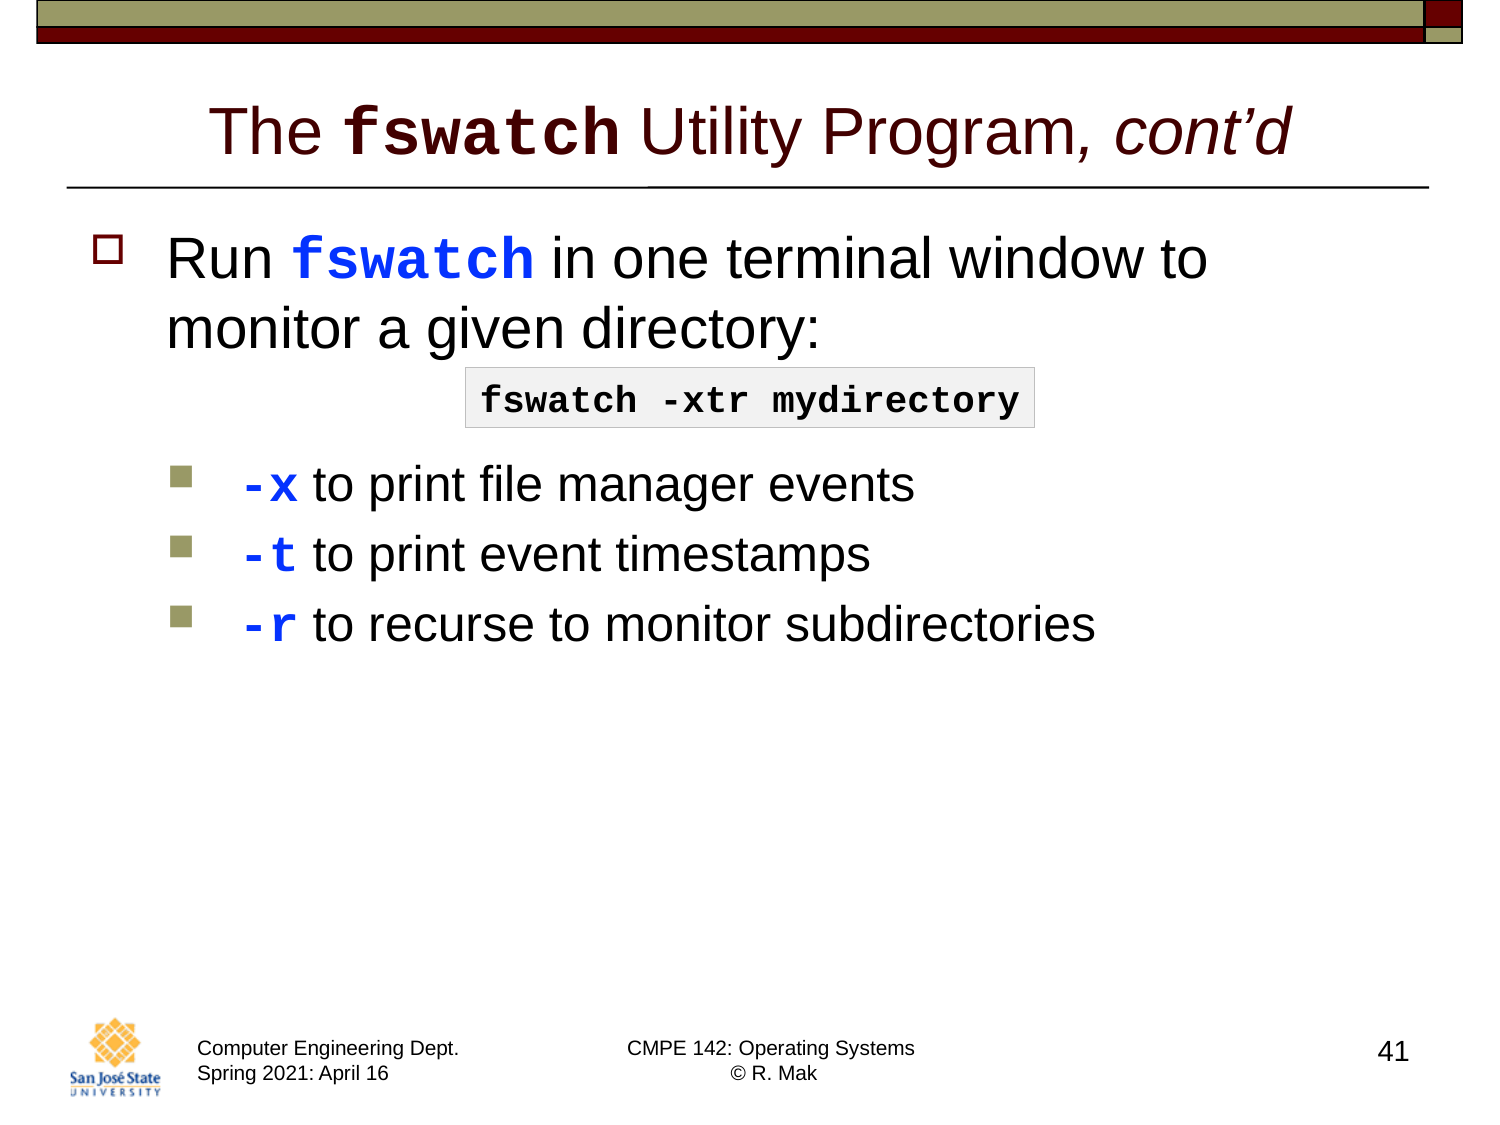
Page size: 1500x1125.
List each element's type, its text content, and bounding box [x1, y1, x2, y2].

slide_number 41 [1305, 1025, 1425, 1100]
list Run fswatch in one terminal window to monitor a given directory: -x to print file manager events -t to print event timestamps -r to recurse to monitor subdirectories [75, 212, 1425, 998]
text_box fswatch -xtr mydirectory [465, 367, 1035, 428]
title The fswatch Utility Program, cont’d [75, 67, 1425, 175]
picture [60, 1012, 166, 1112]
